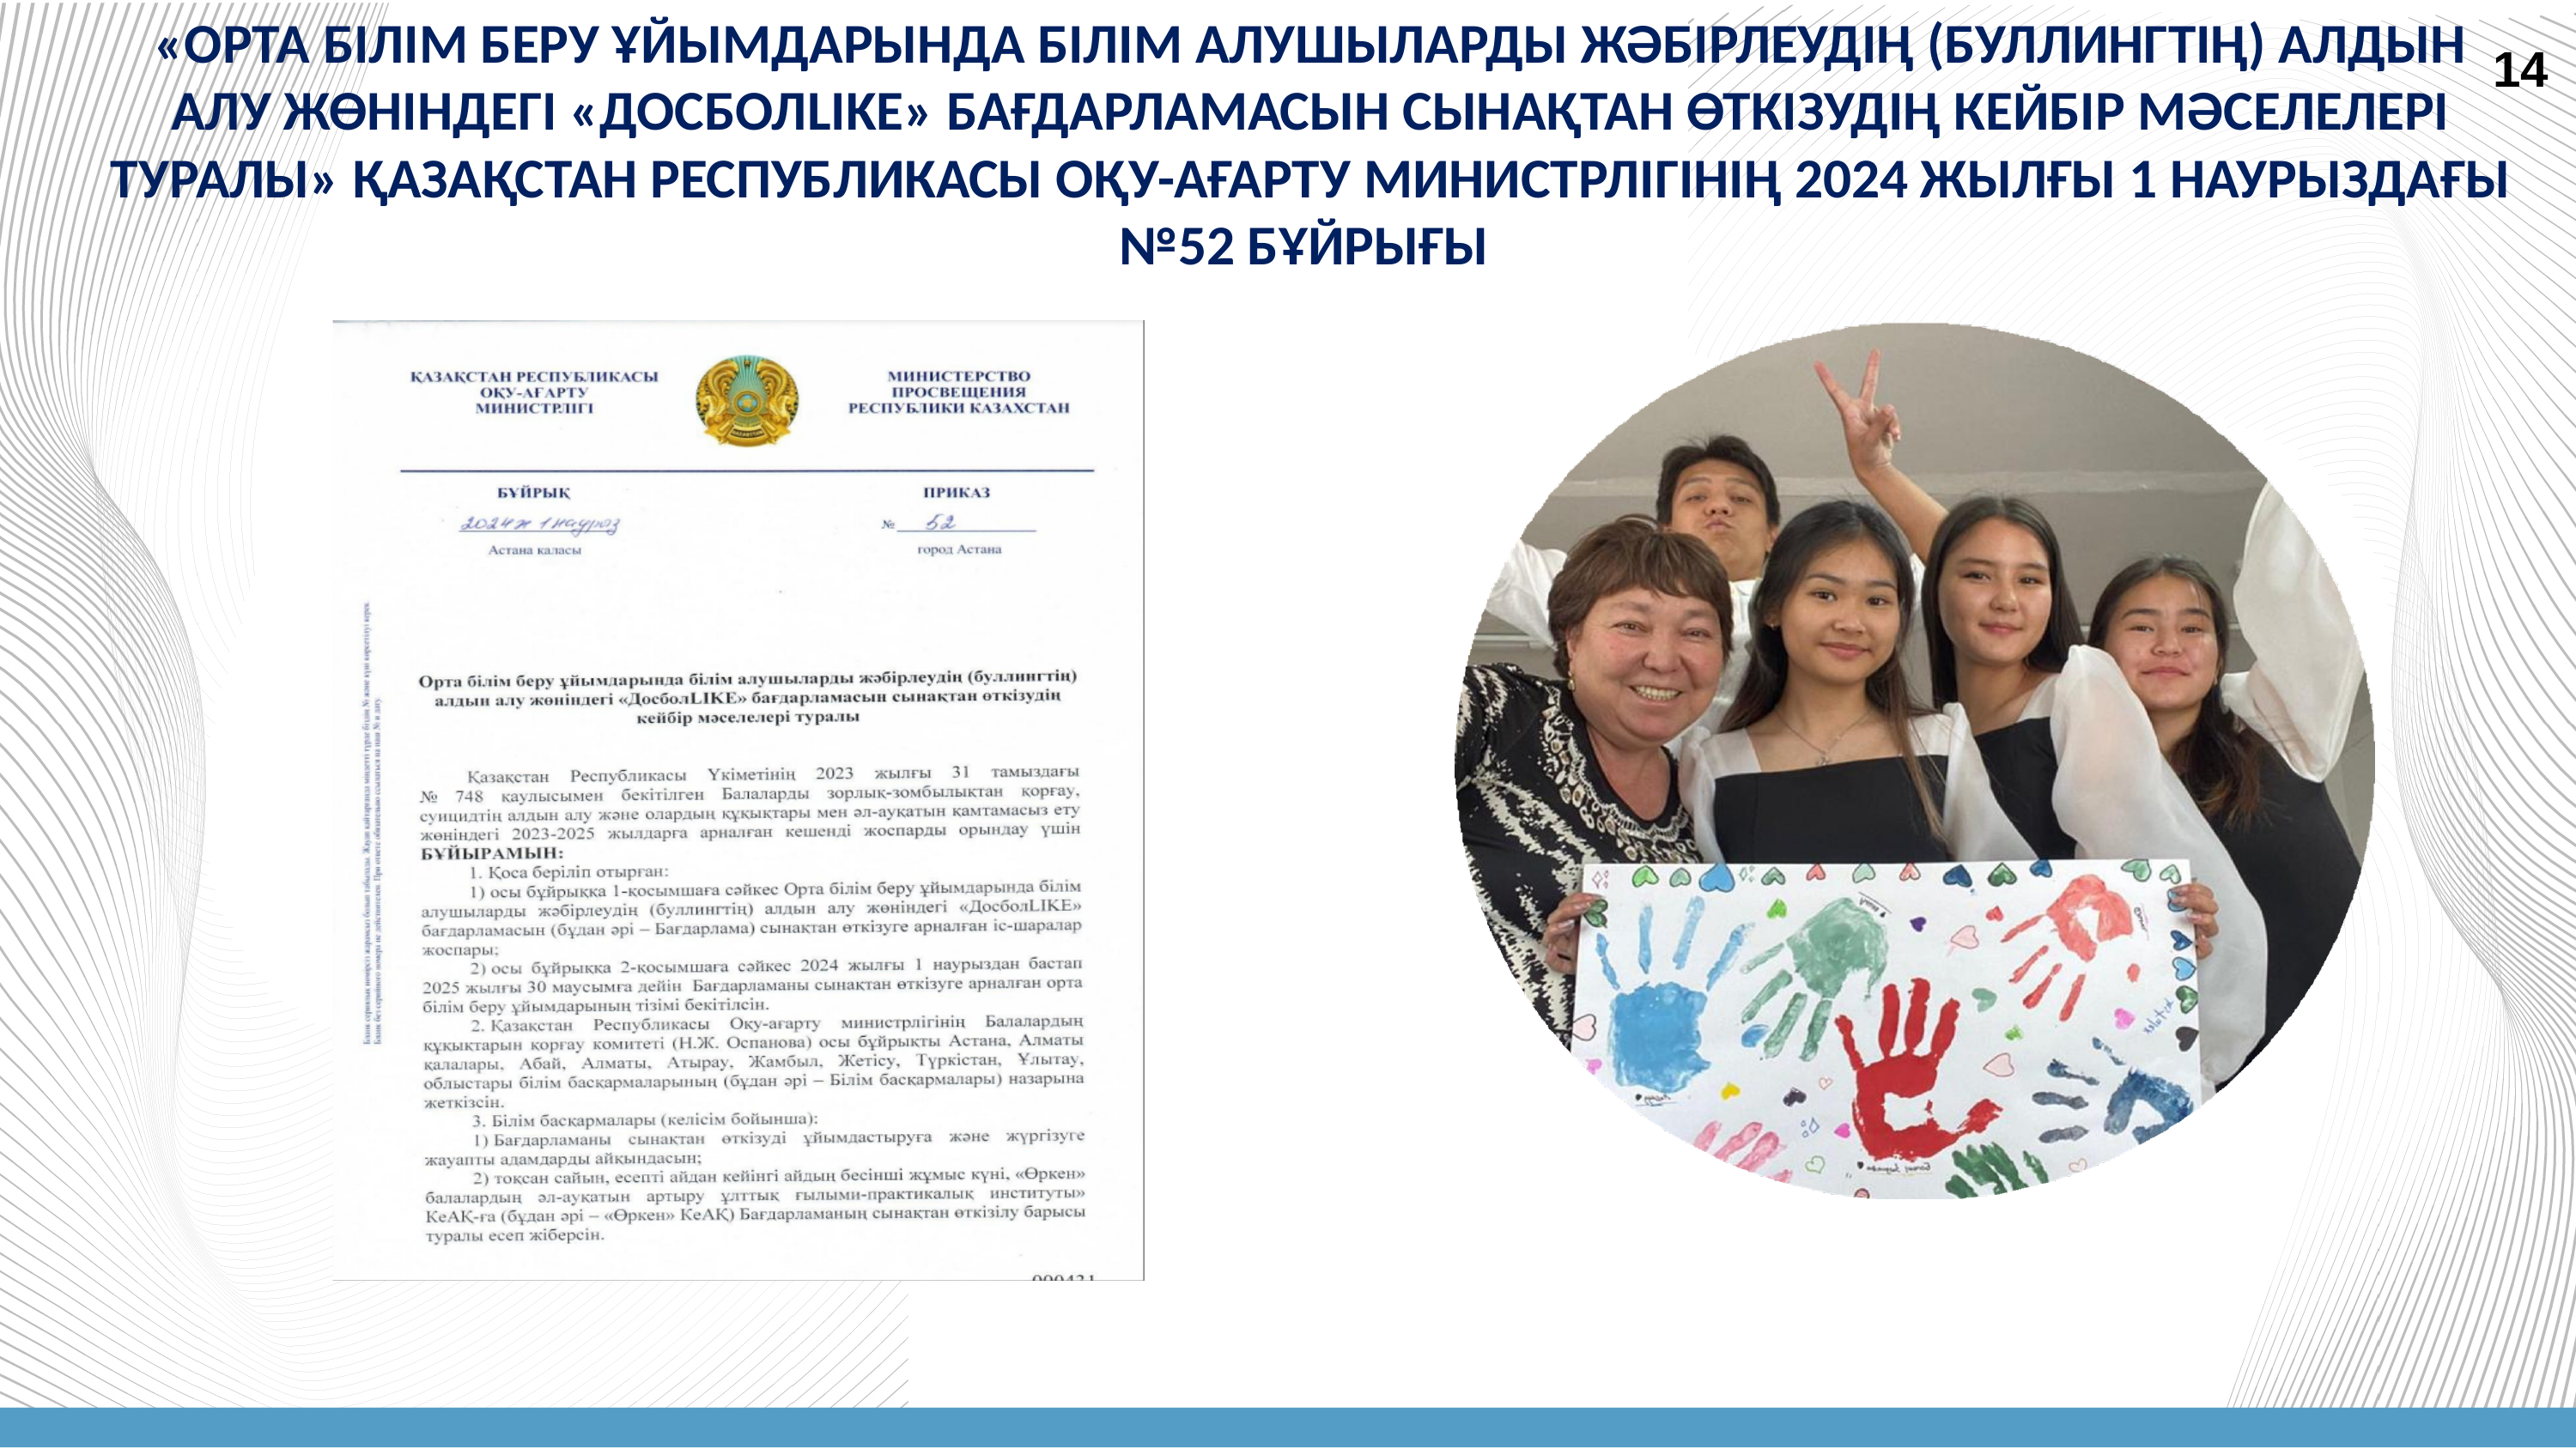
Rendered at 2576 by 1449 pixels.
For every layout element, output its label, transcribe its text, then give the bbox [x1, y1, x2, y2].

title «ОРТА БІЛІМ БЕРУ ҰЙЫМДАРЫНДА БІЛІМ АЛУШЫЛАРДЫ ЖӘБІРЛЕУДІҢ (БУЛЛИНГТІҢ) АЛДЫН АЛУ ЖӨНІНДЕГІ «ДОСБОЛLIKE» БАҒДАРЛАМАСЫН СЫНАҚТАН ӨТКІЗУДІҢ КЕЙБІР МӘСЕЛЕЛЕРІ ТУРАЛЫ» ҚАЗАҚСТАН РЕСПУБЛИКАСЫ ОҚУ-АҒАРТУ МИНИСТРЛІГІНІҢ 2024 ЖЫЛҒЫ 1 НАУРЫЗДАҒЫ №52 БҰЙРЫҒЫ [97, 0, 2524, 283]
text_box 14 [2480, 30, 2570, 104]
picture [0, 0, 2576, 1449]
